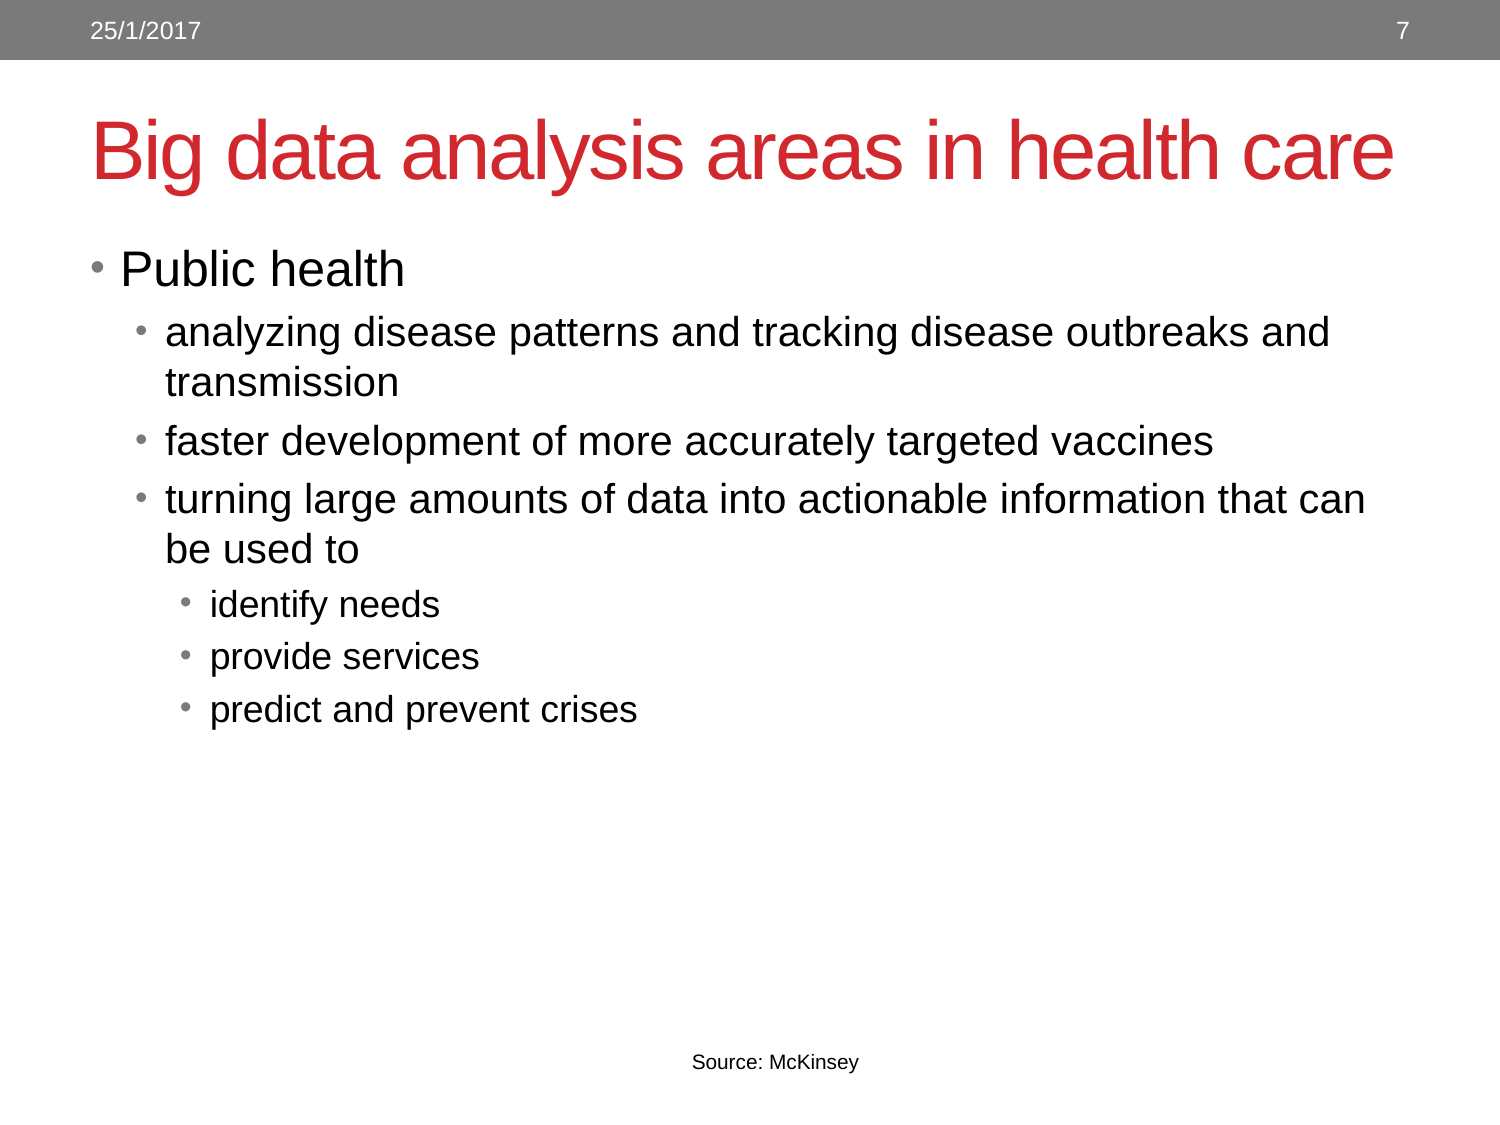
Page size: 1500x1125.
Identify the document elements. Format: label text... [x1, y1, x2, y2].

title Big data analysis areas in health care [75, 64, 1425, 228]
list Public health analyzing disease patterns and tracking disease outbreaks and transmission faster development of more accurately targeted vaccines turning large amounts of data into actionable information that can be used to identify needs provide services predict and prevent crises [75, 229, 1425, 1059]
slide_number 7 [1250, 3, 1425, 57]
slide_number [75, 3, 550, 57]
text_box Source: McKinsey [677, 1041, 875, 1081]
